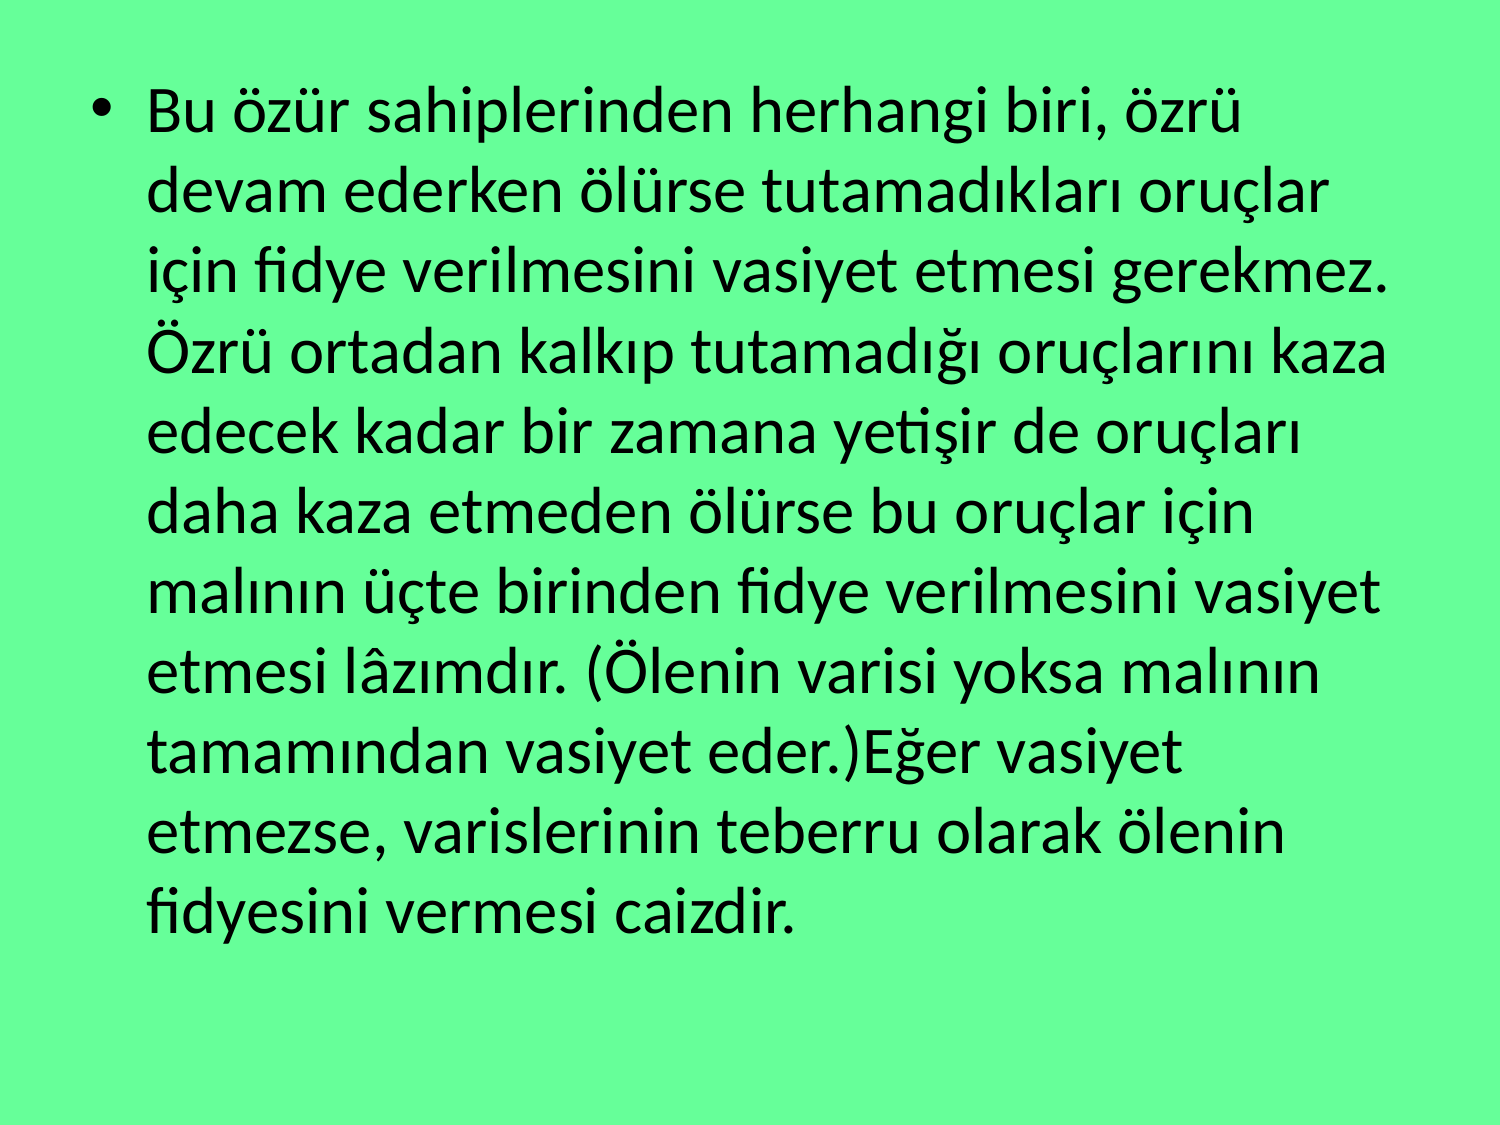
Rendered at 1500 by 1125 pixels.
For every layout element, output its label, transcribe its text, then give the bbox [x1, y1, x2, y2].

list Bu özür sahiplerinden herhangi biri, özrü devam ederken ölürse tutamadıkları oruçlar için fidye verilmesini vasiyet etmesi gerekmez. Özrü ortadan kalkıp tutamadığı oruçlarını kaza edecek kadar bir zamana yetişir de oruçları daha kaza etmeden ölürse bu oruçlar için malının üçte birinden fidye verilmesini vasiyet etmesi lâzımdır. (Ölenin varisi yoksa malının tamamından vasiyet eder.)Eğer vasiyet etmezse, varislerinin teberru olarak ölenin fidyesini vermesi caizdir. [75, 58, 1425, 1055]
